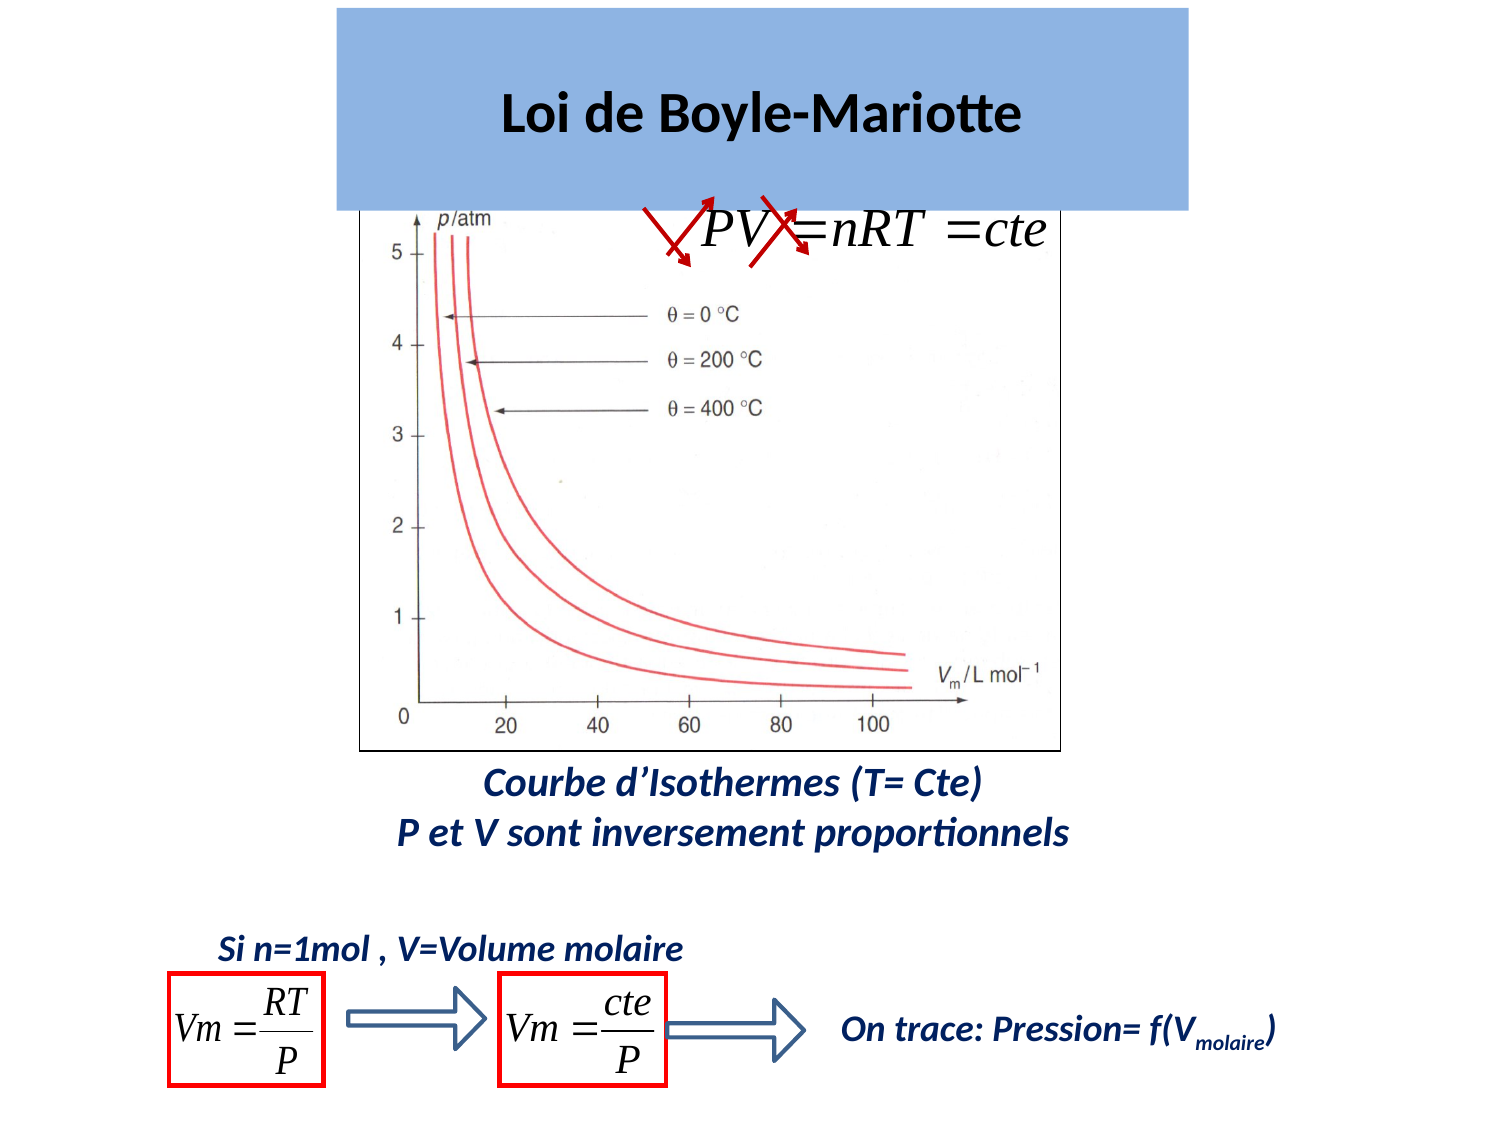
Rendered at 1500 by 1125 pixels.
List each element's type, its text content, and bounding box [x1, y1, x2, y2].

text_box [666, 195, 715, 256]
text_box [749, 207, 798, 268]
text_box Courbe d’Isothermes (T= Cte) P et V sont inversement proportionnels [323, 761, 1154, 848]
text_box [170, 975, 322, 1084]
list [359, 196, 1060, 751]
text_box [812, 196, 1058, 261]
title Loi de Boyle-Mariotte [336, 7, 1189, 211]
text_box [716, 196, 759, 261]
text_box On trace: Pression= f(Vmolaire) [819, 986, 1307, 1072]
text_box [643, 207, 692, 268]
text_box Si n=1mol , V=Volume molaire [110, 903, 801, 990]
text_box [346, 985, 488, 1052]
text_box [761, 195, 810, 256]
text_box [669, 997, 807, 1063]
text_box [501, 975, 664, 1084]
